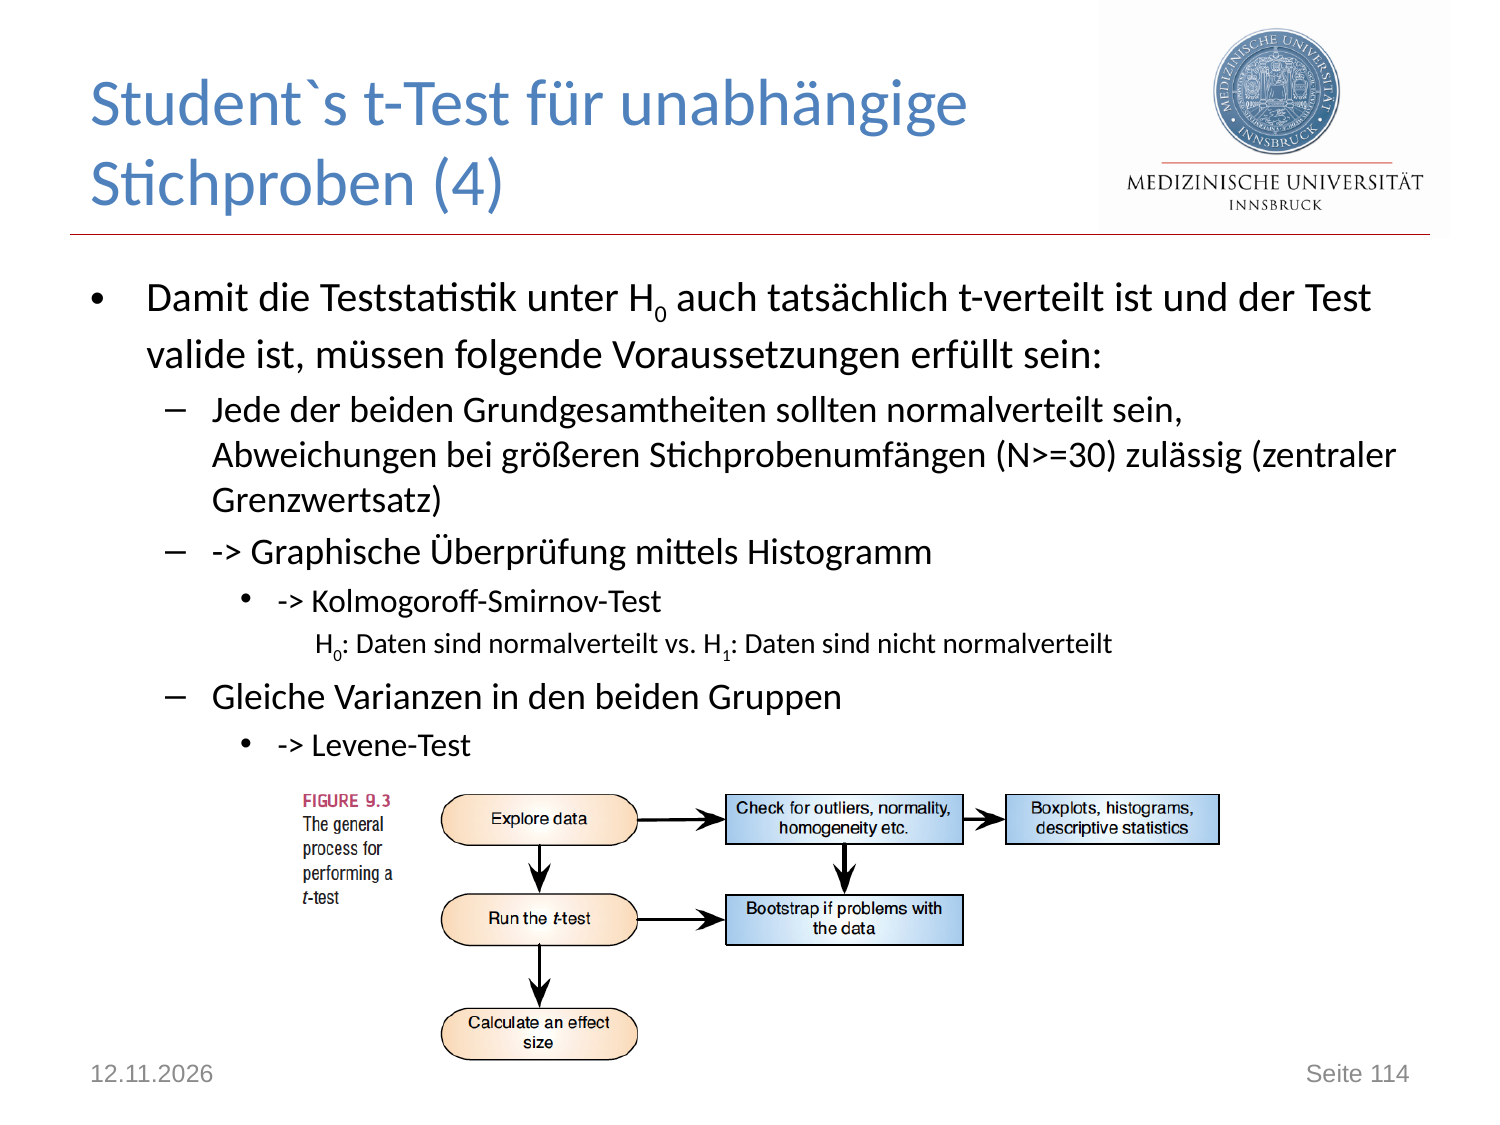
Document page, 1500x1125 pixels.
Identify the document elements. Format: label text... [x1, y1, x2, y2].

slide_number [75, 1042, 425, 1103]
list Damit die Teststatistik unter H0 auch tatsächlich t-verteilt ist und der Test valide ist, müssen folgende Voraussetzungen erfüllt sein: Jede der beiden Grundgesamtheiten sollten normalverteilt sein, Abweichungen bei größeren Stichprobenumfängen (N>=30) zulässig (zentraler Grenzwertsatz) -> Graphische Überprüfung mittels Histogramm -> Kolmogoroff-Smirnov-Test H0: Daten sind normalverteilt vs. H1: Daten sind nicht normalverteilt Gleiche Varianzen in den beiden Gruppen -> Levene-Test [75, 262, 1425, 1042]
slide_number Seite 114 [1074, 1042, 1425, 1103]
title Student`s t-Test für unabhängige Stichproben (4) [75, 45, 1090, 233]
picture [1098, 0, 1450, 238]
picture [289, 774, 1227, 1075]
